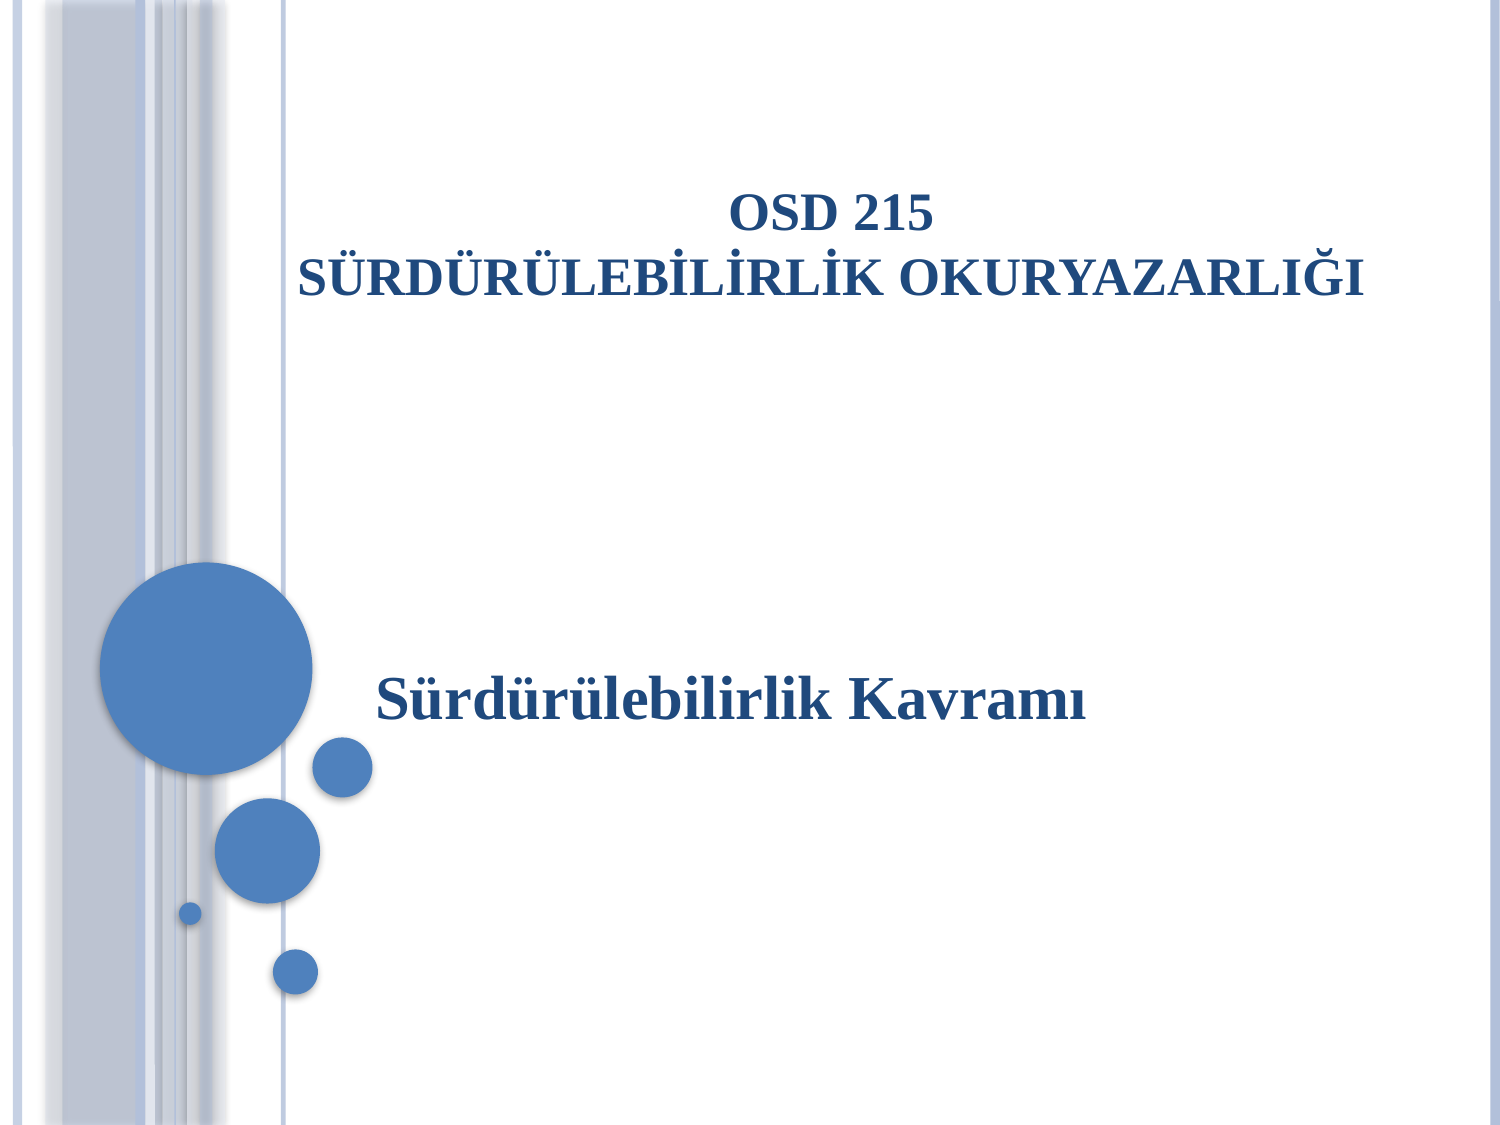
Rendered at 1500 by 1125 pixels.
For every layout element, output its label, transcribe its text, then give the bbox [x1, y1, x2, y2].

subtitle Sürdürülebilirlik Kavramı [360, 562, 1458, 937]
title OSD 215 Sürdürülebilirlik Okuryazarlığı [277, 101, 1399, 379]
